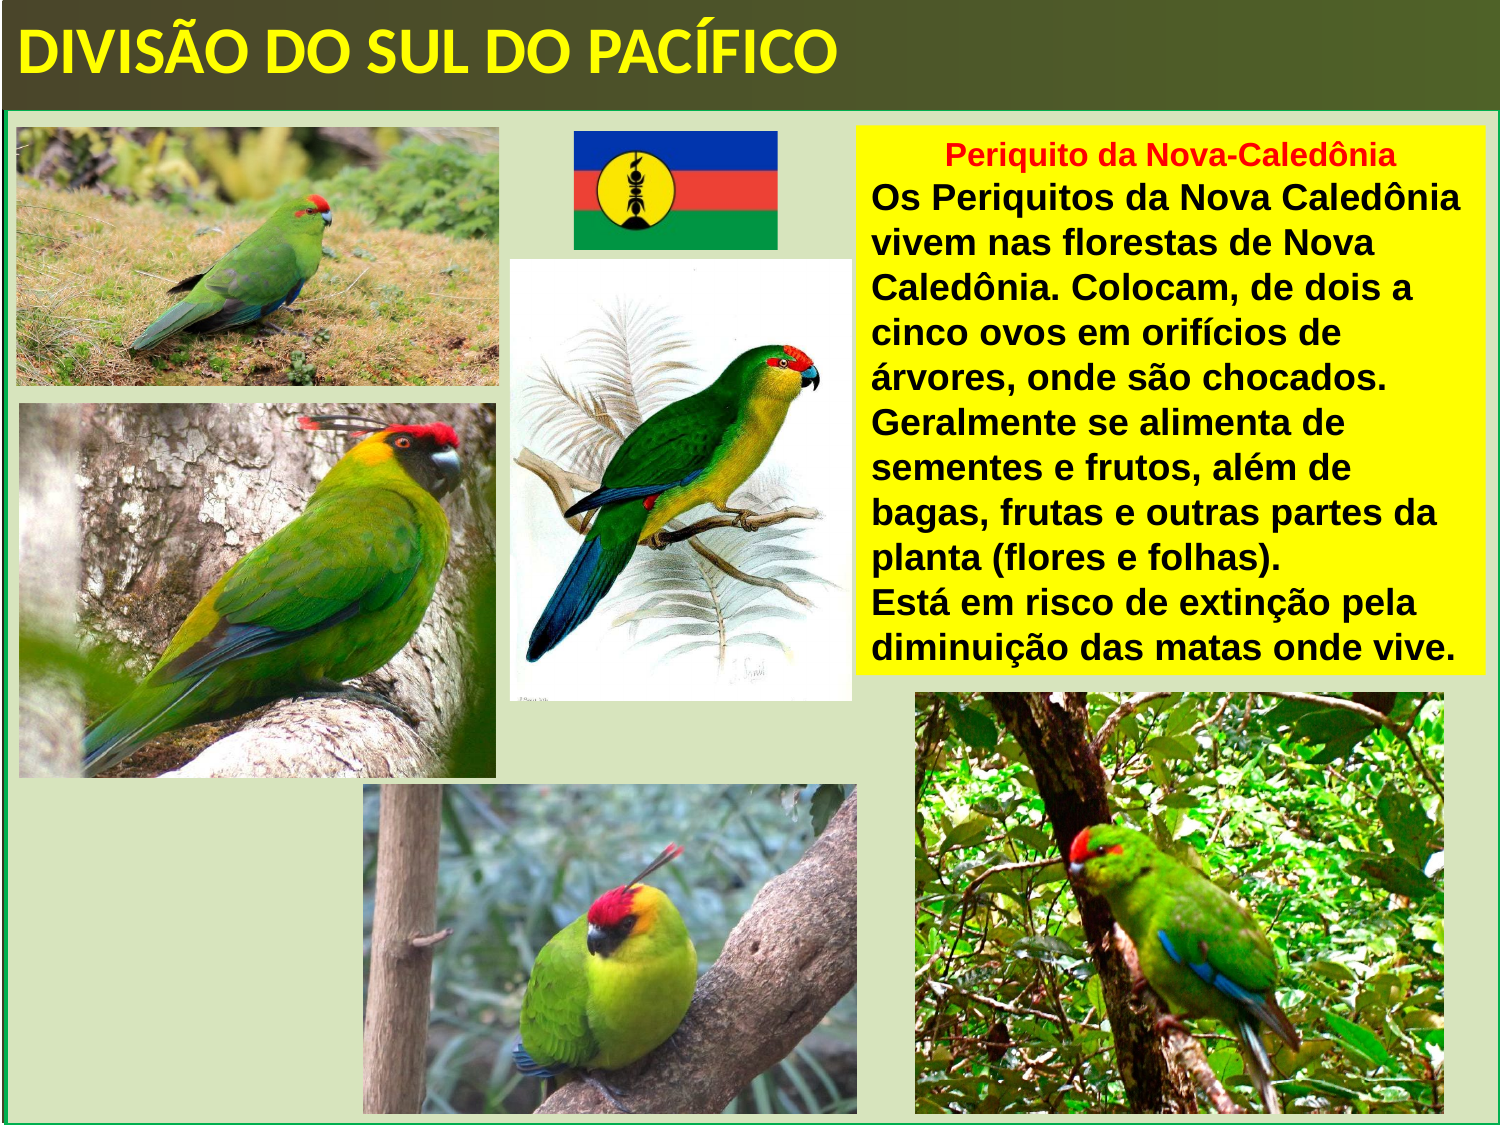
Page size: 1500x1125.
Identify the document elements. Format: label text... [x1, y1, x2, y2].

picture [509, 259, 853, 702]
text_box Periquito da Nova-Caledônia Os Periquitos da Nova Caledônia vivem nas florestas de Nova Caledônia. Colocam, de dois a cinco ovos em orifícios de árvores, onde são chocados. Geralmente se alimenta de sementes e frutos, além de bagas, frutas e outras partes da planta (flores e folhas). Está em risco de extinção pela diminuição das matas onde vive. [856, 125, 1486, 676]
picture [16, 126, 500, 386]
picture [362, 784, 857, 1114]
picture [573, 131, 778, 250]
picture [915, 692, 1444, 1114]
text_box DIVISÃO DO SUL DO PACÍFICO [2, 0, 1497, 110]
picture [19, 402, 496, 778]
